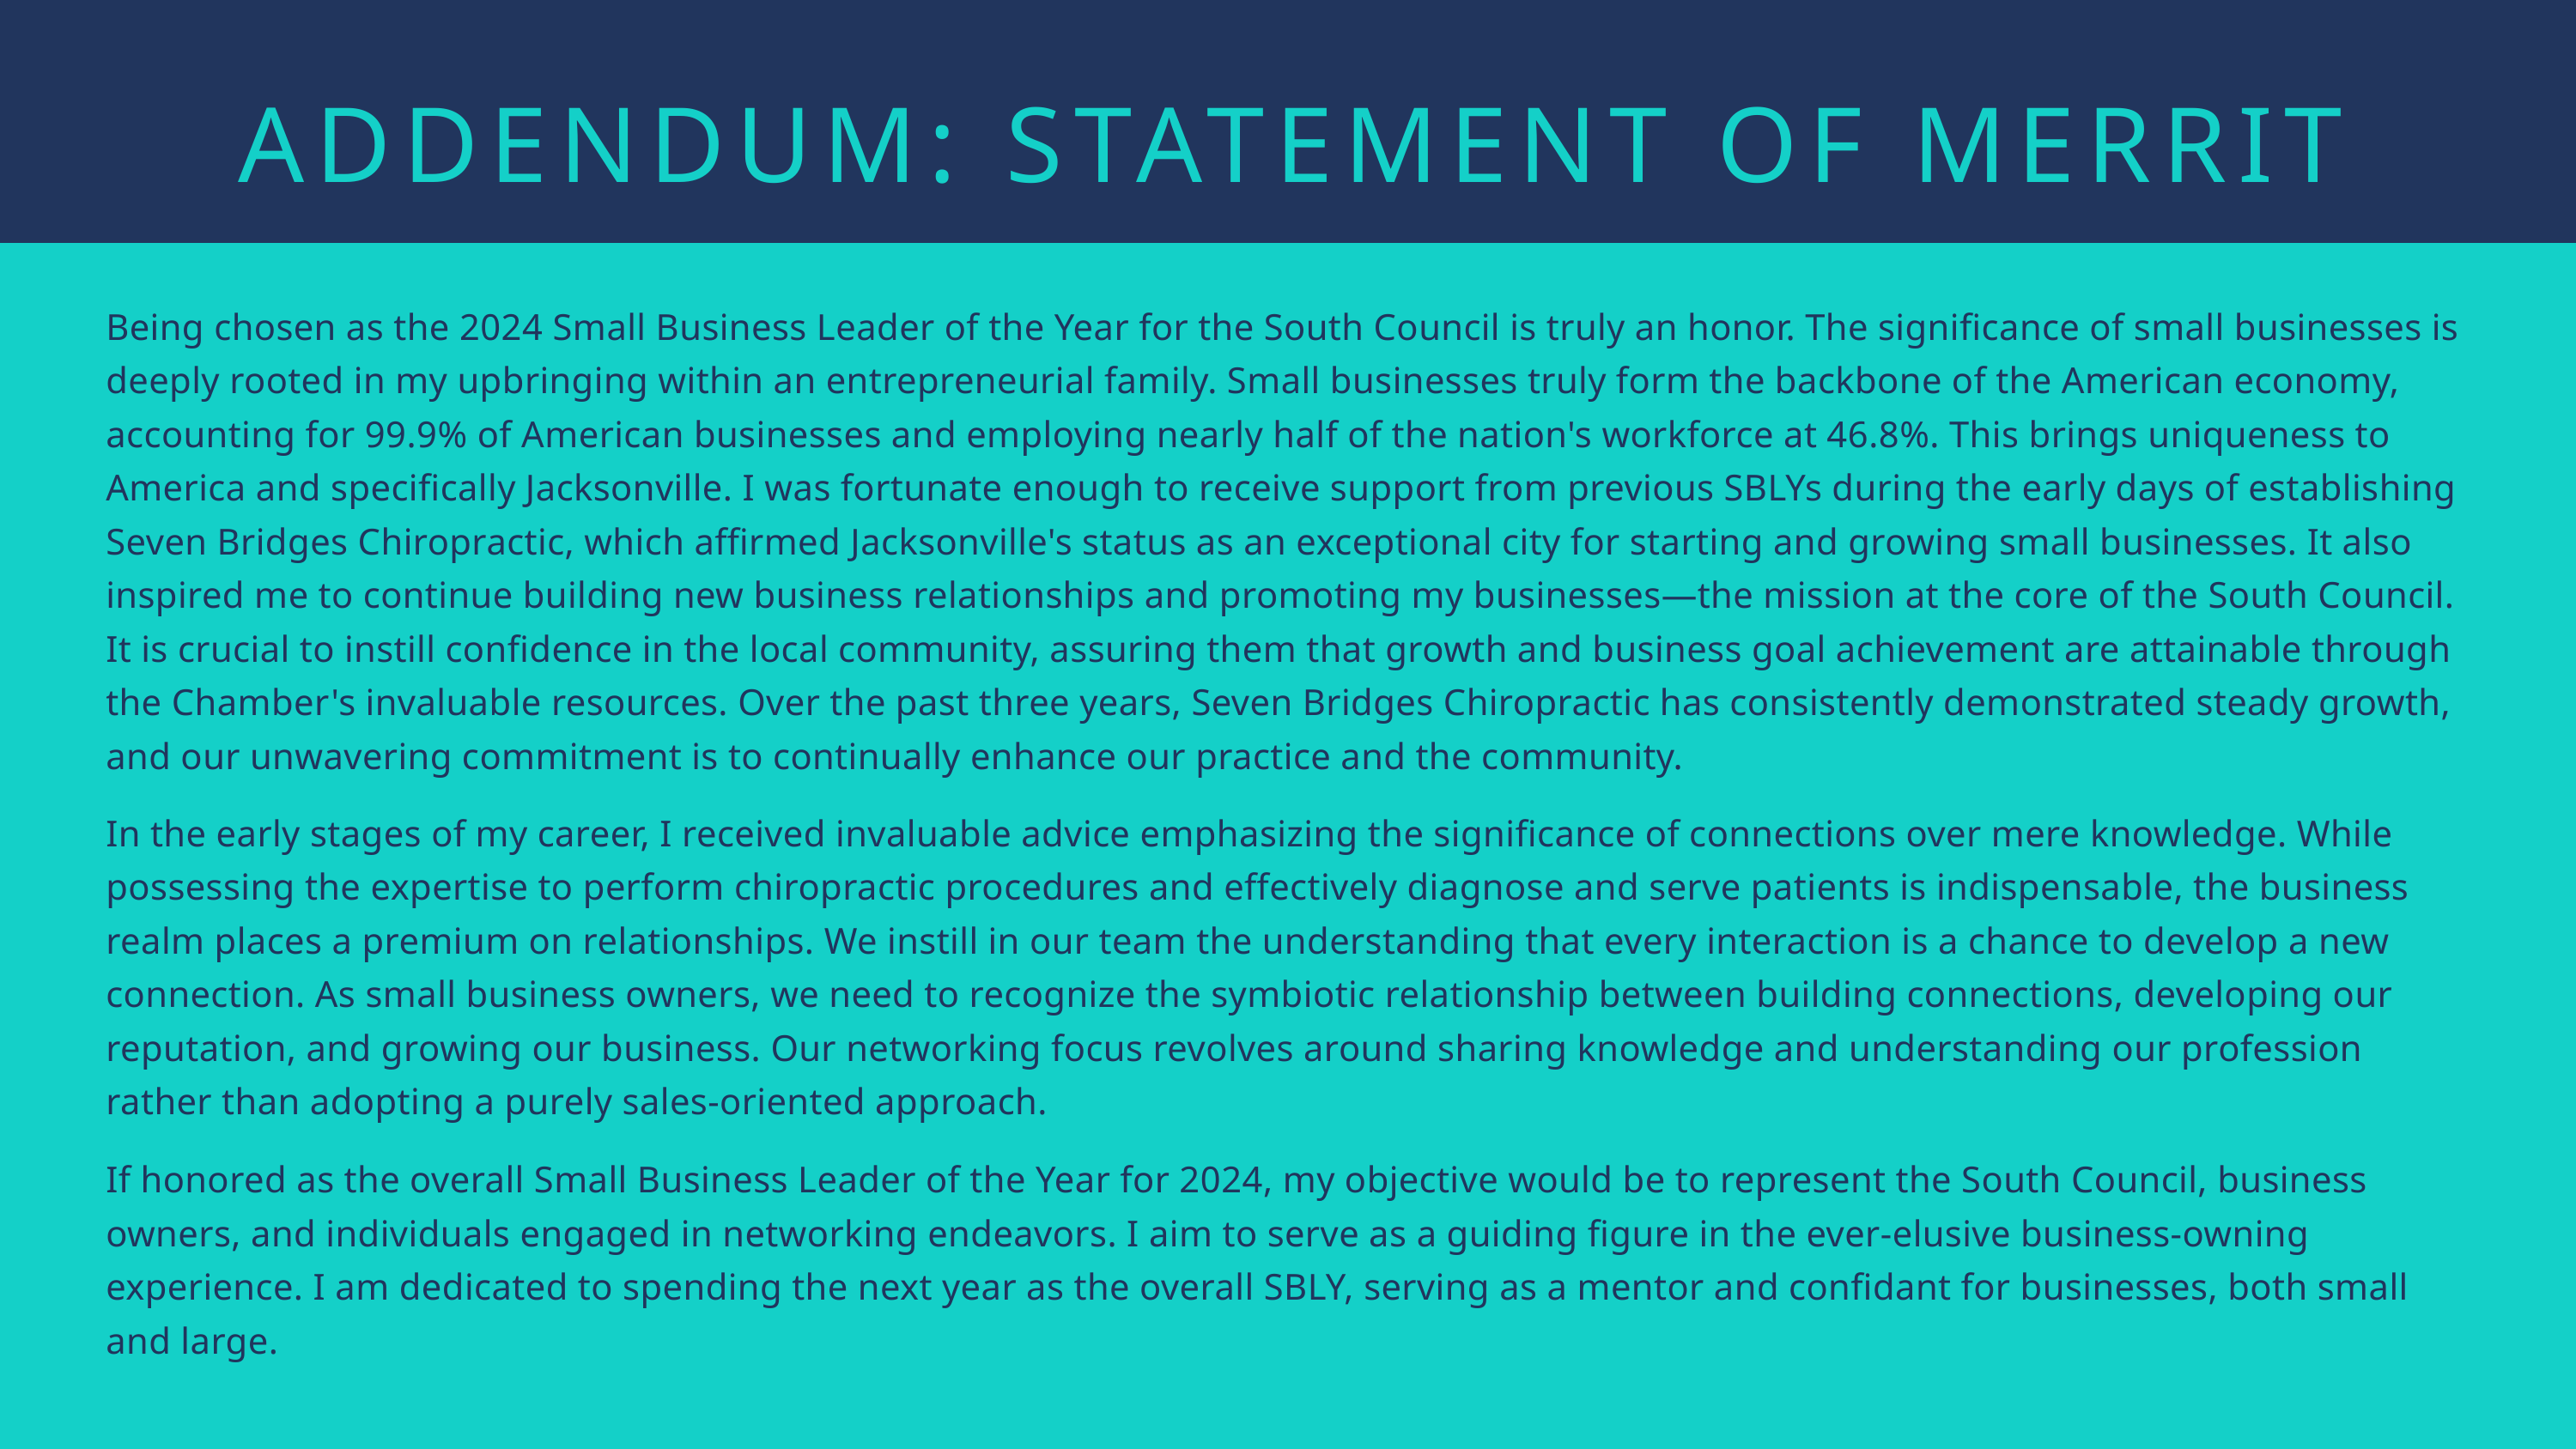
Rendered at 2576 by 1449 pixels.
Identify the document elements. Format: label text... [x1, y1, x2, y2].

text_box [0, 0, 2576, 243]
text_box Being chosen as the 2024 Small Business Leader of the Year for the South Council is truly an honor. The significance of small businesses is deeply rooted in my upbringing within an entrepreneurial family. Small businesses truly form the backbone of the American economy, accounting for 99.9% of American businesses and employing nearly half of the nation's workforce at 46.8%. This brings uniqueness to America and specifically Jacksonville. I was fortunate enough to receive support from previous SBLYs during the early days of establishing Seven Bridges Chiropractic, which affirmed Jacksonville's status as an exceptional city for starting and growing small businesses. It also inspired me to continue building new business relationships and promoting my businesses—the mission at the core of the South Council. It is crucial to instill confidence in the local community, assuring them that growth and business goal achievement are attainable through the Chamber's invaluable resources. Over the past three years, Seven Bridges Chiropractic has consistently demonstrated steady growth, and our unwavering commitment is to continually enhance our practice and the community. In the early stages of my career, I received invaluable advice emphasizing the significance of connections over mere knowledge. While possessing the expertise to perform chiropractic procedures and effectively diagnose and serve patients is indispensable, the business realm places a premium on relationships. We instill in our team the understanding that every interaction is a chance to develop a new connection. As small business owners, we need to recognize the symbiotic relationship between building connections, developing our reputation, and growing our business. Our networking focus revolves around sharing knowledge and understanding our profession rather than adopting a purely sales-oriented approach. If honored as the overall Small Business Leader of the Year for 2024, my objective would be to represent the South Council, business owners, and individuals engaged in networking endeavors. I aim to serve as a guiding figure in the ever-elusive business-owning experience. I am dedicated to spending the next year as the overall SBLY, serving as a mentor and confidant for businesses, both small and large. [106, 293, 2478, 1361]
text_box ADDENDUM: STATEMENT OF MERRIT [152, 58, 2432, 203]
